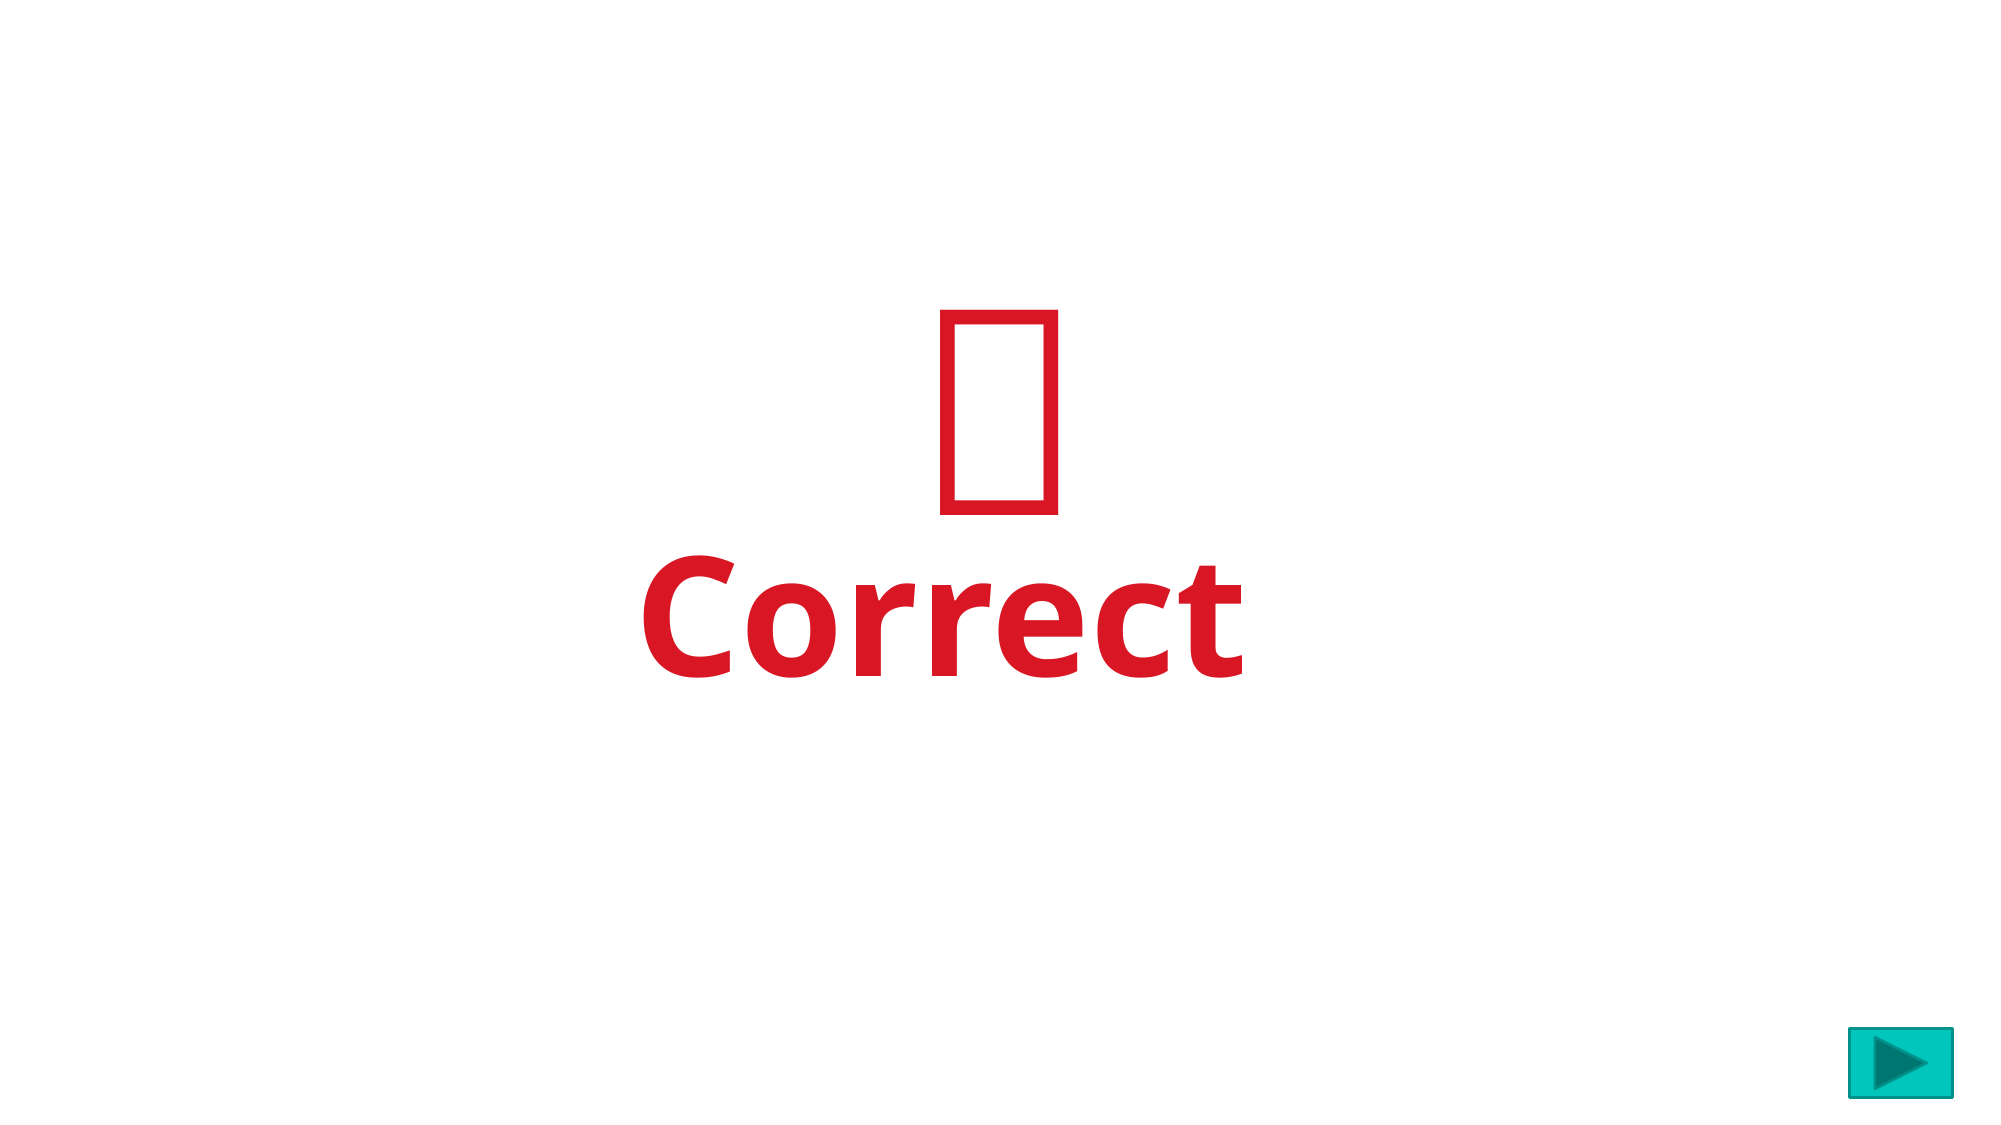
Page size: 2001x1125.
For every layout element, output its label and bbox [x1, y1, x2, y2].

text_box [534, 220, 1349, 721]
text_box [1848, 1027, 1954, 1099]
